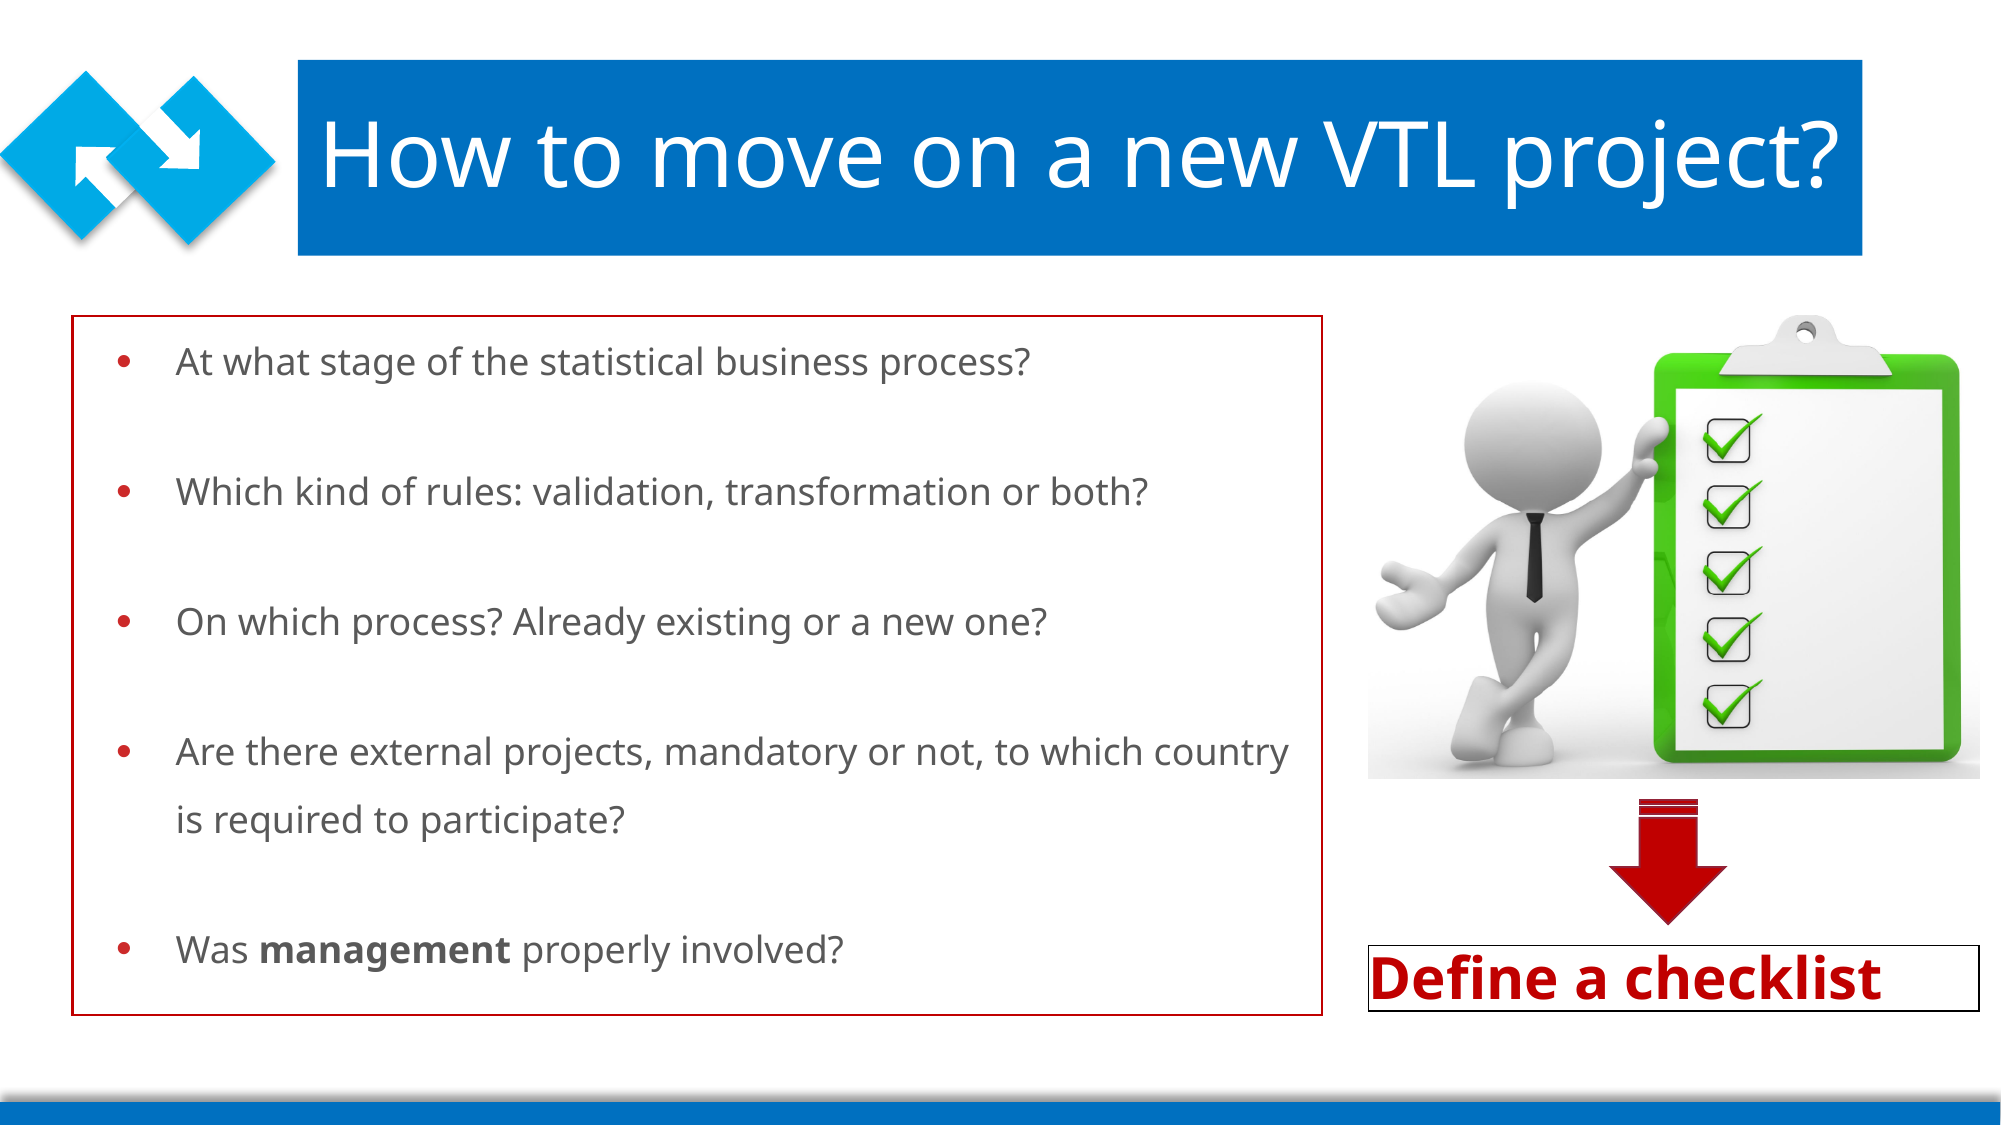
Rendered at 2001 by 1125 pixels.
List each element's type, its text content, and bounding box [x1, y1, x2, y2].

text_box Define a checklist [1368, 945, 1980, 1012]
text_box [1639, 806, 1698, 815]
title How to move on a new VTL project? [297, 59, 1863, 256]
picture [1368, 315, 1980, 779]
text_box At what stage of the statistical business process? Which kind of rules: validation, transformation or both? On which process? Already existing or a new one? Are there external projects, mandatory or not, to which country is required to participate? Was management properly involved? [72, 315, 1323, 1015]
text_box [1608, 816, 1728, 926]
text_box [1639, 799, 1698, 805]
